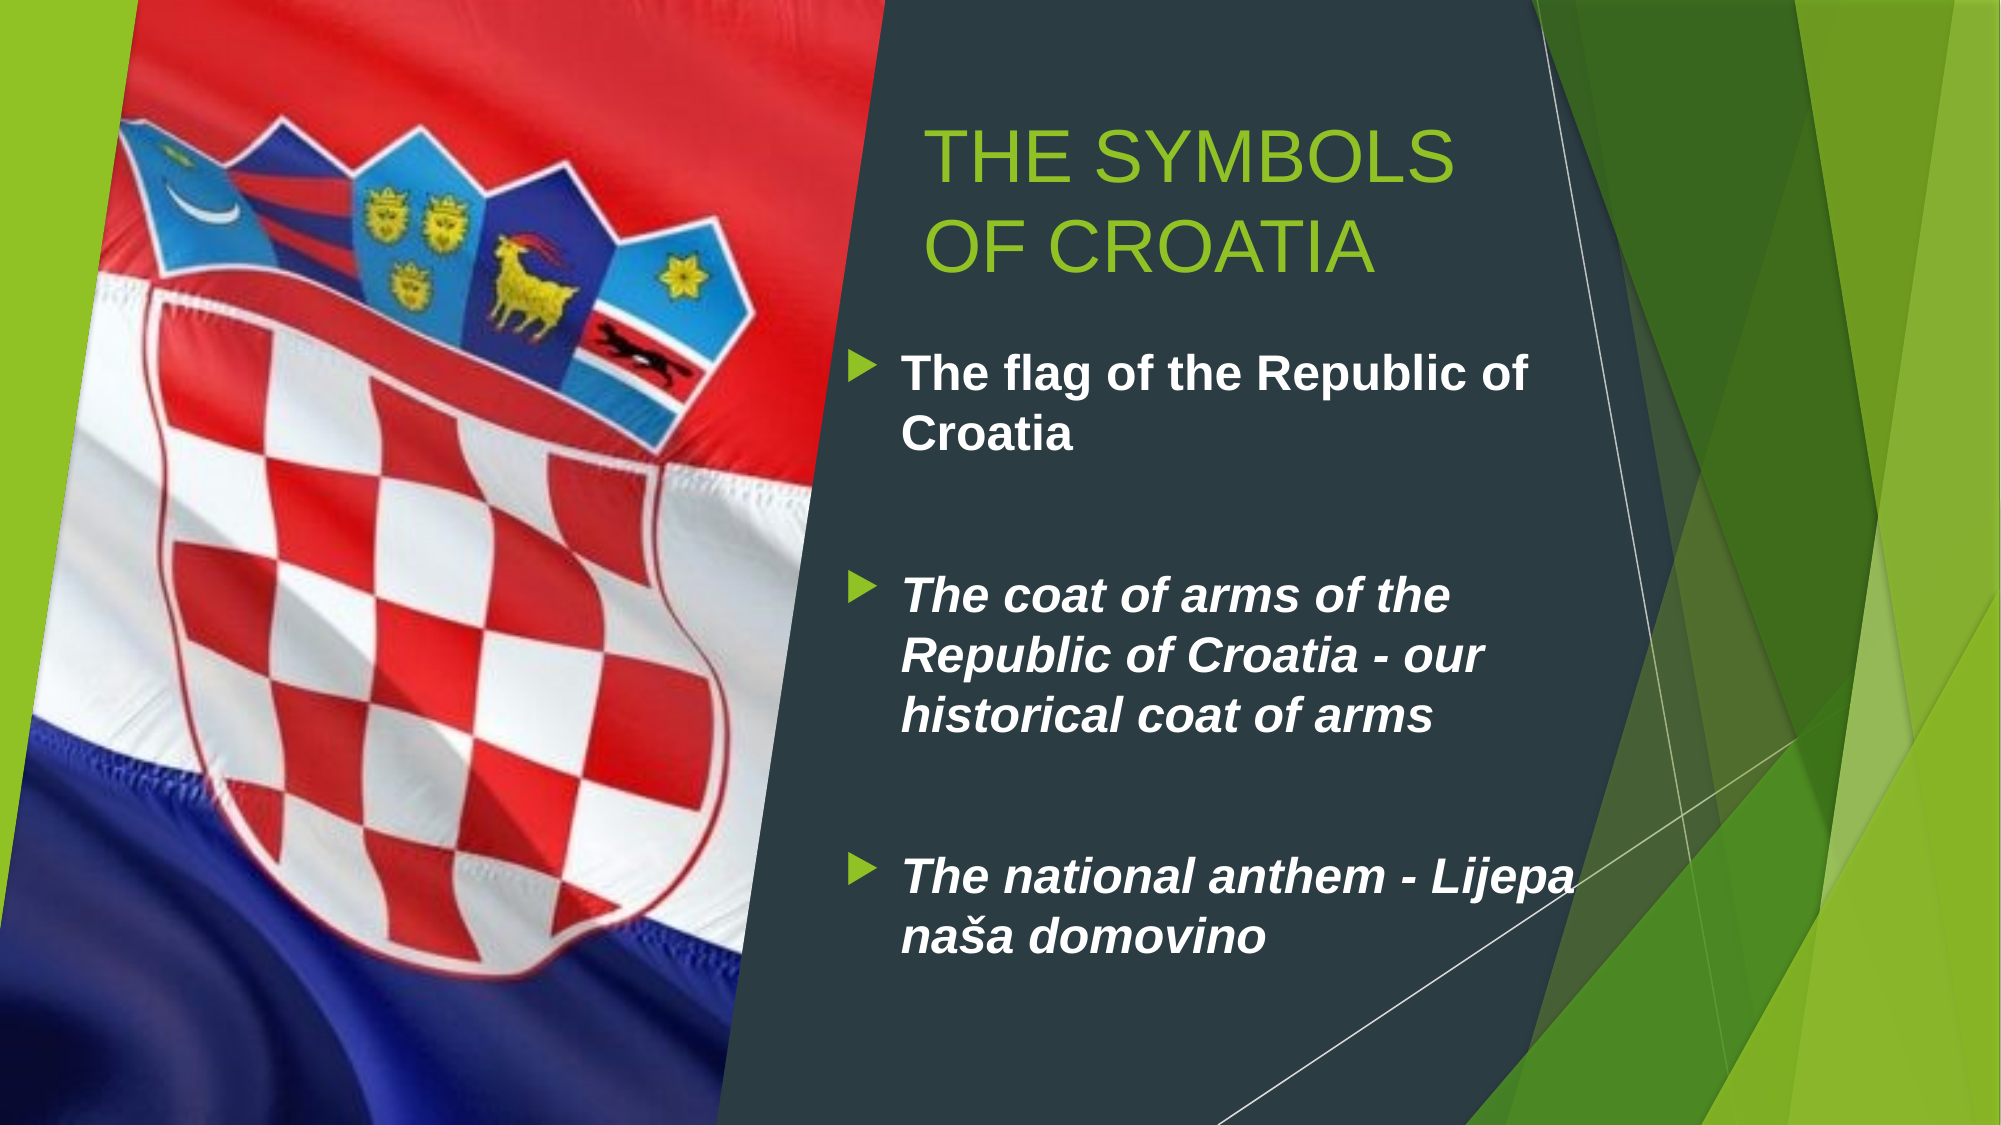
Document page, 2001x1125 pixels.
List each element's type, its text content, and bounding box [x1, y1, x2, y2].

list The flag of the Republic of Croatia The coat of arms of the Republic of Croatia - our historical coat of arms The national anthem - Lijepa naša domovino [890, 332, 1656, 1079]
title THE SYMBOLS OF CROATIA [908, 99, 1522, 317]
picture [0, 0, 886, 1125]
